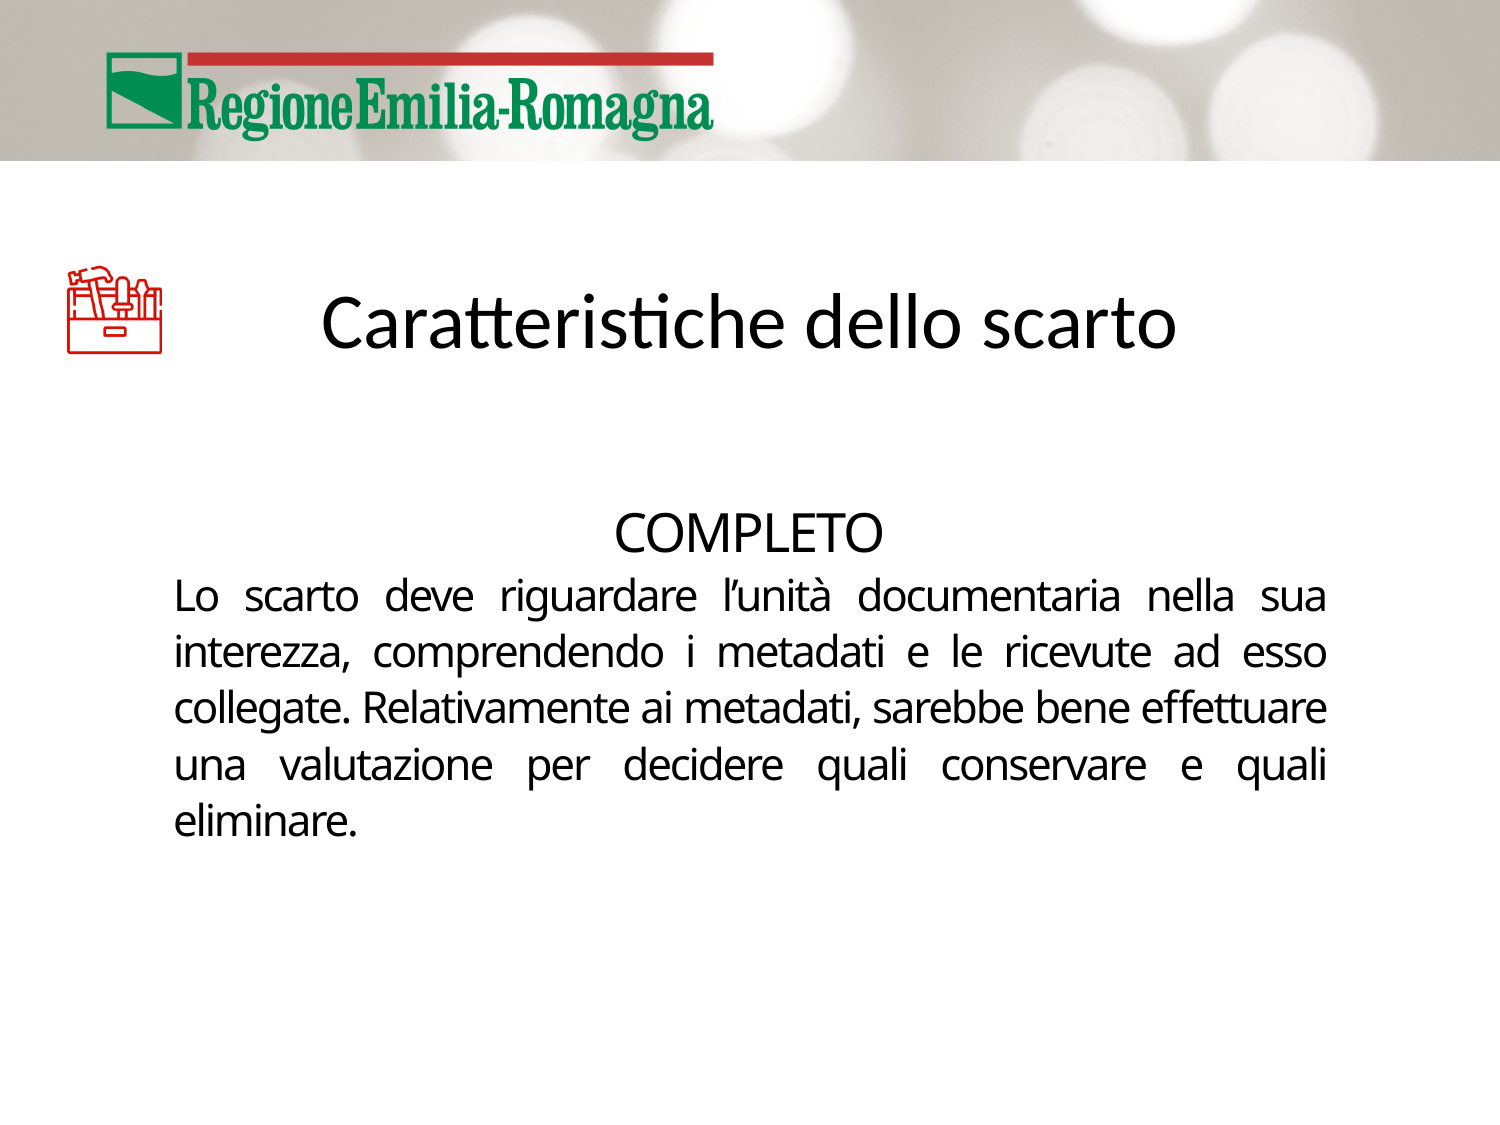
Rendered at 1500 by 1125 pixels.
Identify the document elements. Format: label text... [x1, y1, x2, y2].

picture [66, 261, 163, 358]
picture [0, 0, 1500, 161]
text_box Caratteristiche dello scarto [317, 255, 1183, 369]
text_box COMPLETO Lo scarto deve riguardare l’unità documentaria nella sua interezza, comprendendo i metadati e le ricevute ad esso collegate. Relativamente ai metadati, sarebbe bene effettuare una valutazione per decidere quali conservare e quali eliminare. [161, 492, 1338, 944]
text_box [193, 295, 1307, 492]
